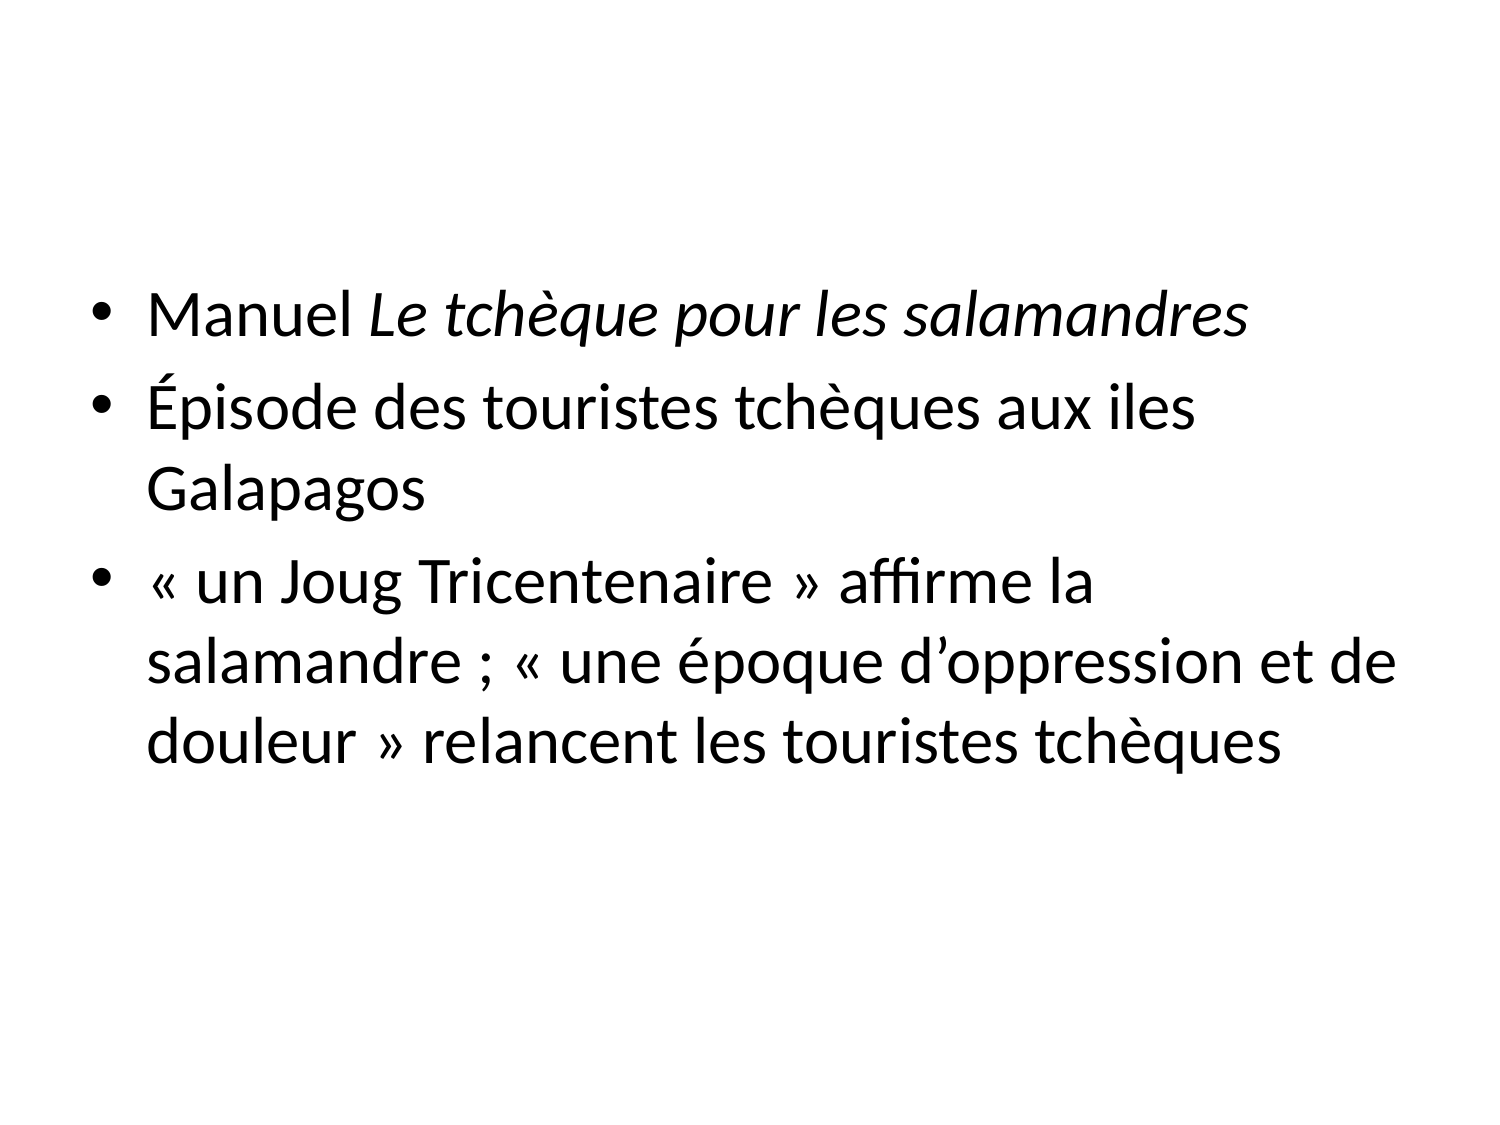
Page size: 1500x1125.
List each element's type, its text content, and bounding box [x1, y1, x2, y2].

list Manuel Le tchèque pour les salamandres Épisode des touristes tchèques aux iles Galapagos « un Joug Tricentenaire » affirme la salamandre ; « une époque d’oppression et de douleur » relancent les touristes tchèques [75, 262, 1425, 1005]
